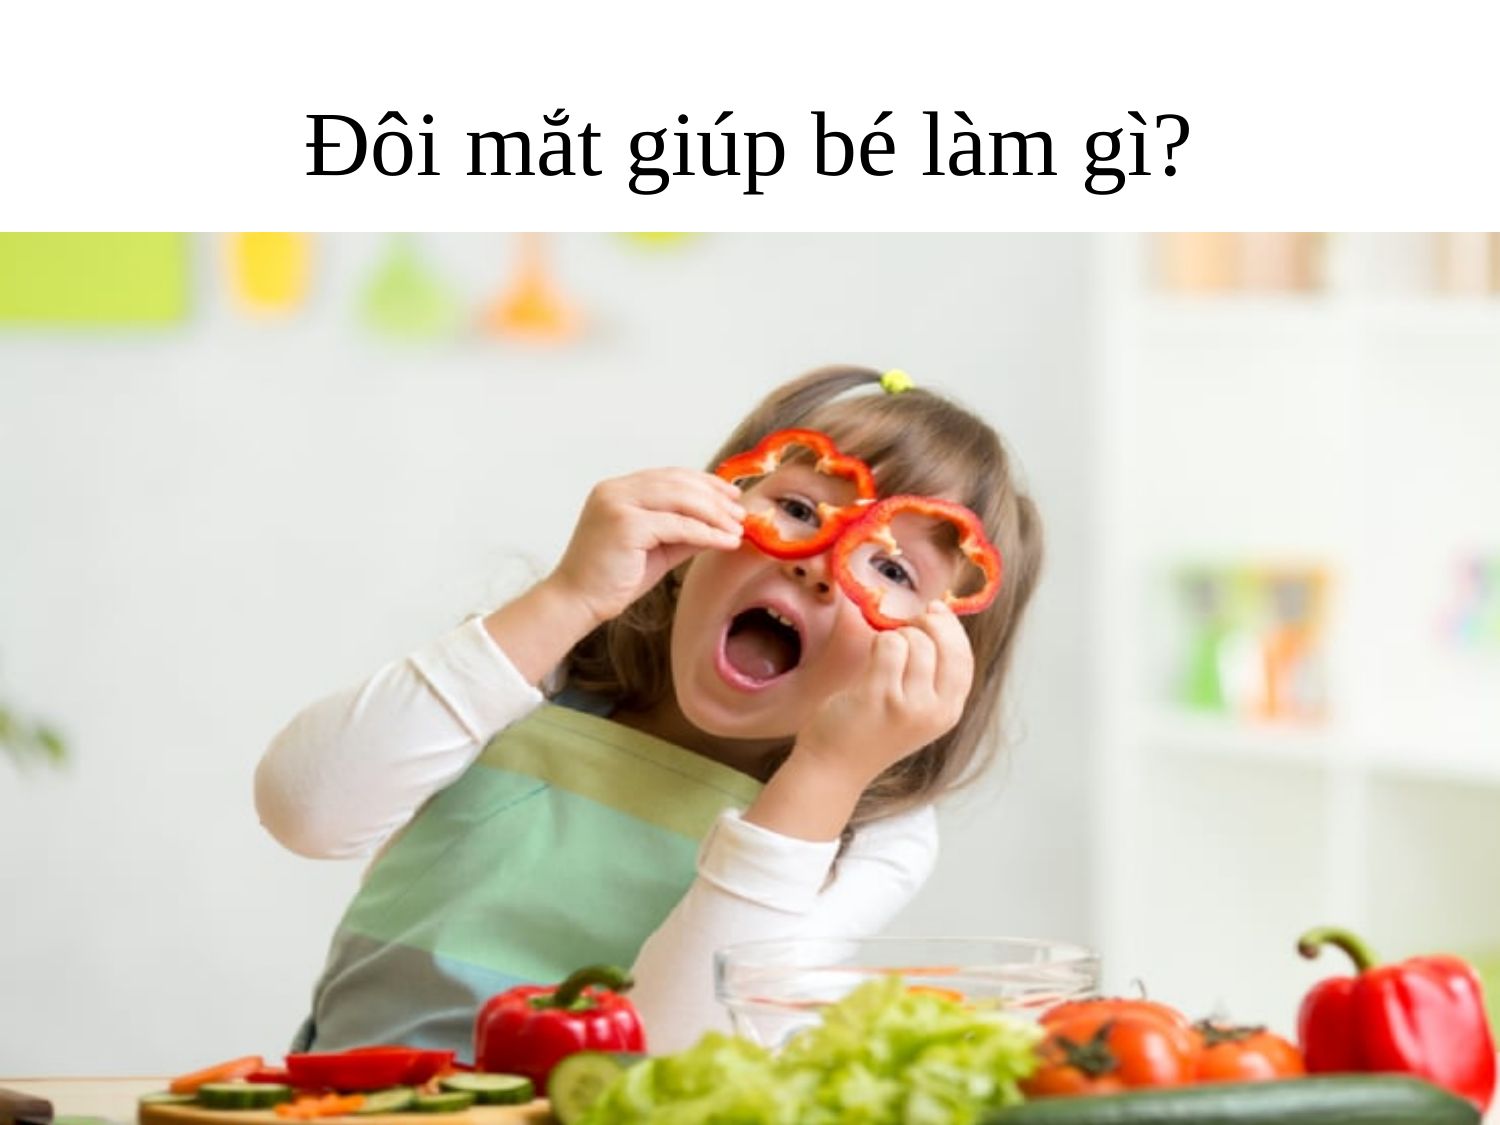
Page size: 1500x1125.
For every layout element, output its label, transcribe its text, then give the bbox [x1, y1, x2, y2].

title Đôi mắt giúp bé làm gì? [75, 45, 1425, 230]
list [0, 232, 1500, 1125]
